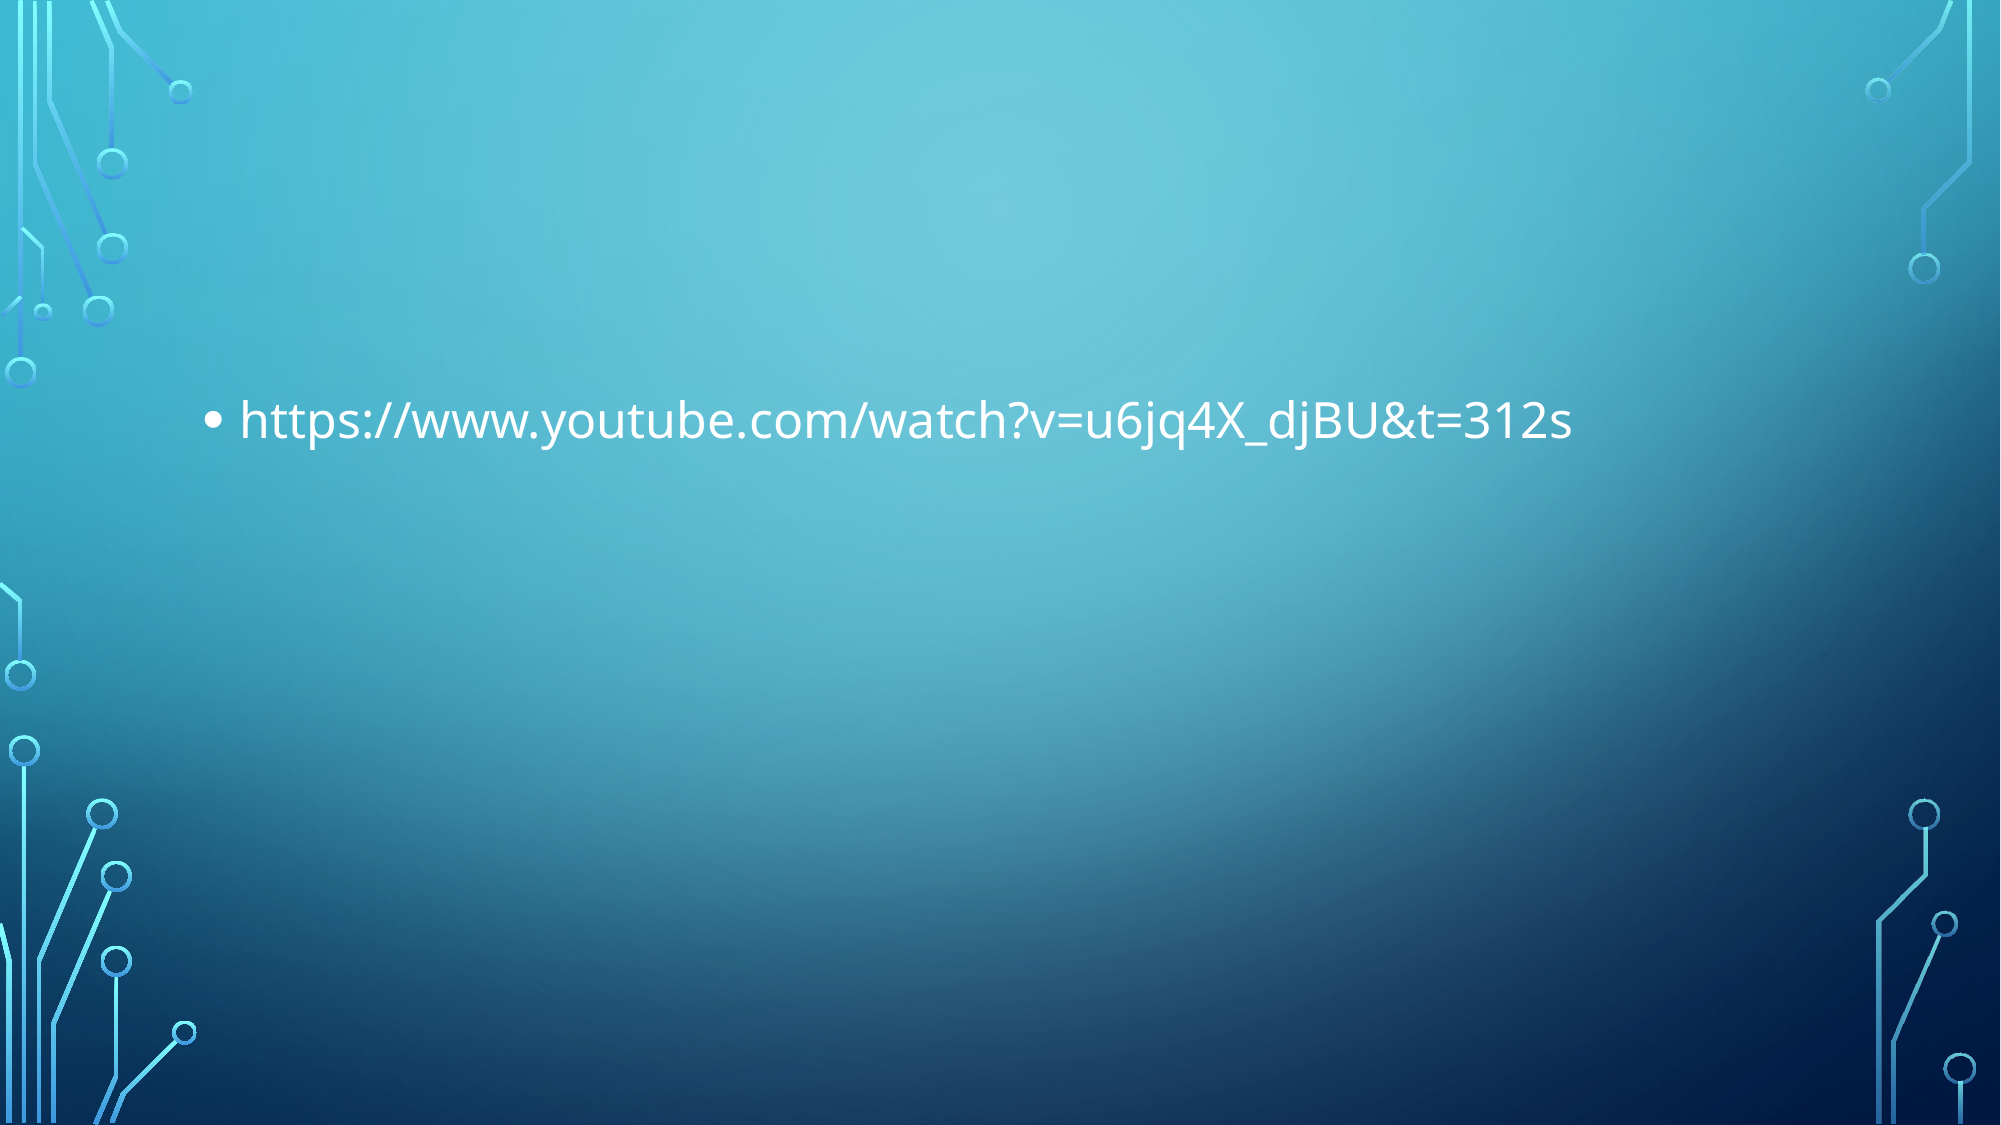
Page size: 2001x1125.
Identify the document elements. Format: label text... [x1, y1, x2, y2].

list https://www.youtube.com/watch?v=u6jq4X_djBU&t=312s [187, 369, 1813, 489]
